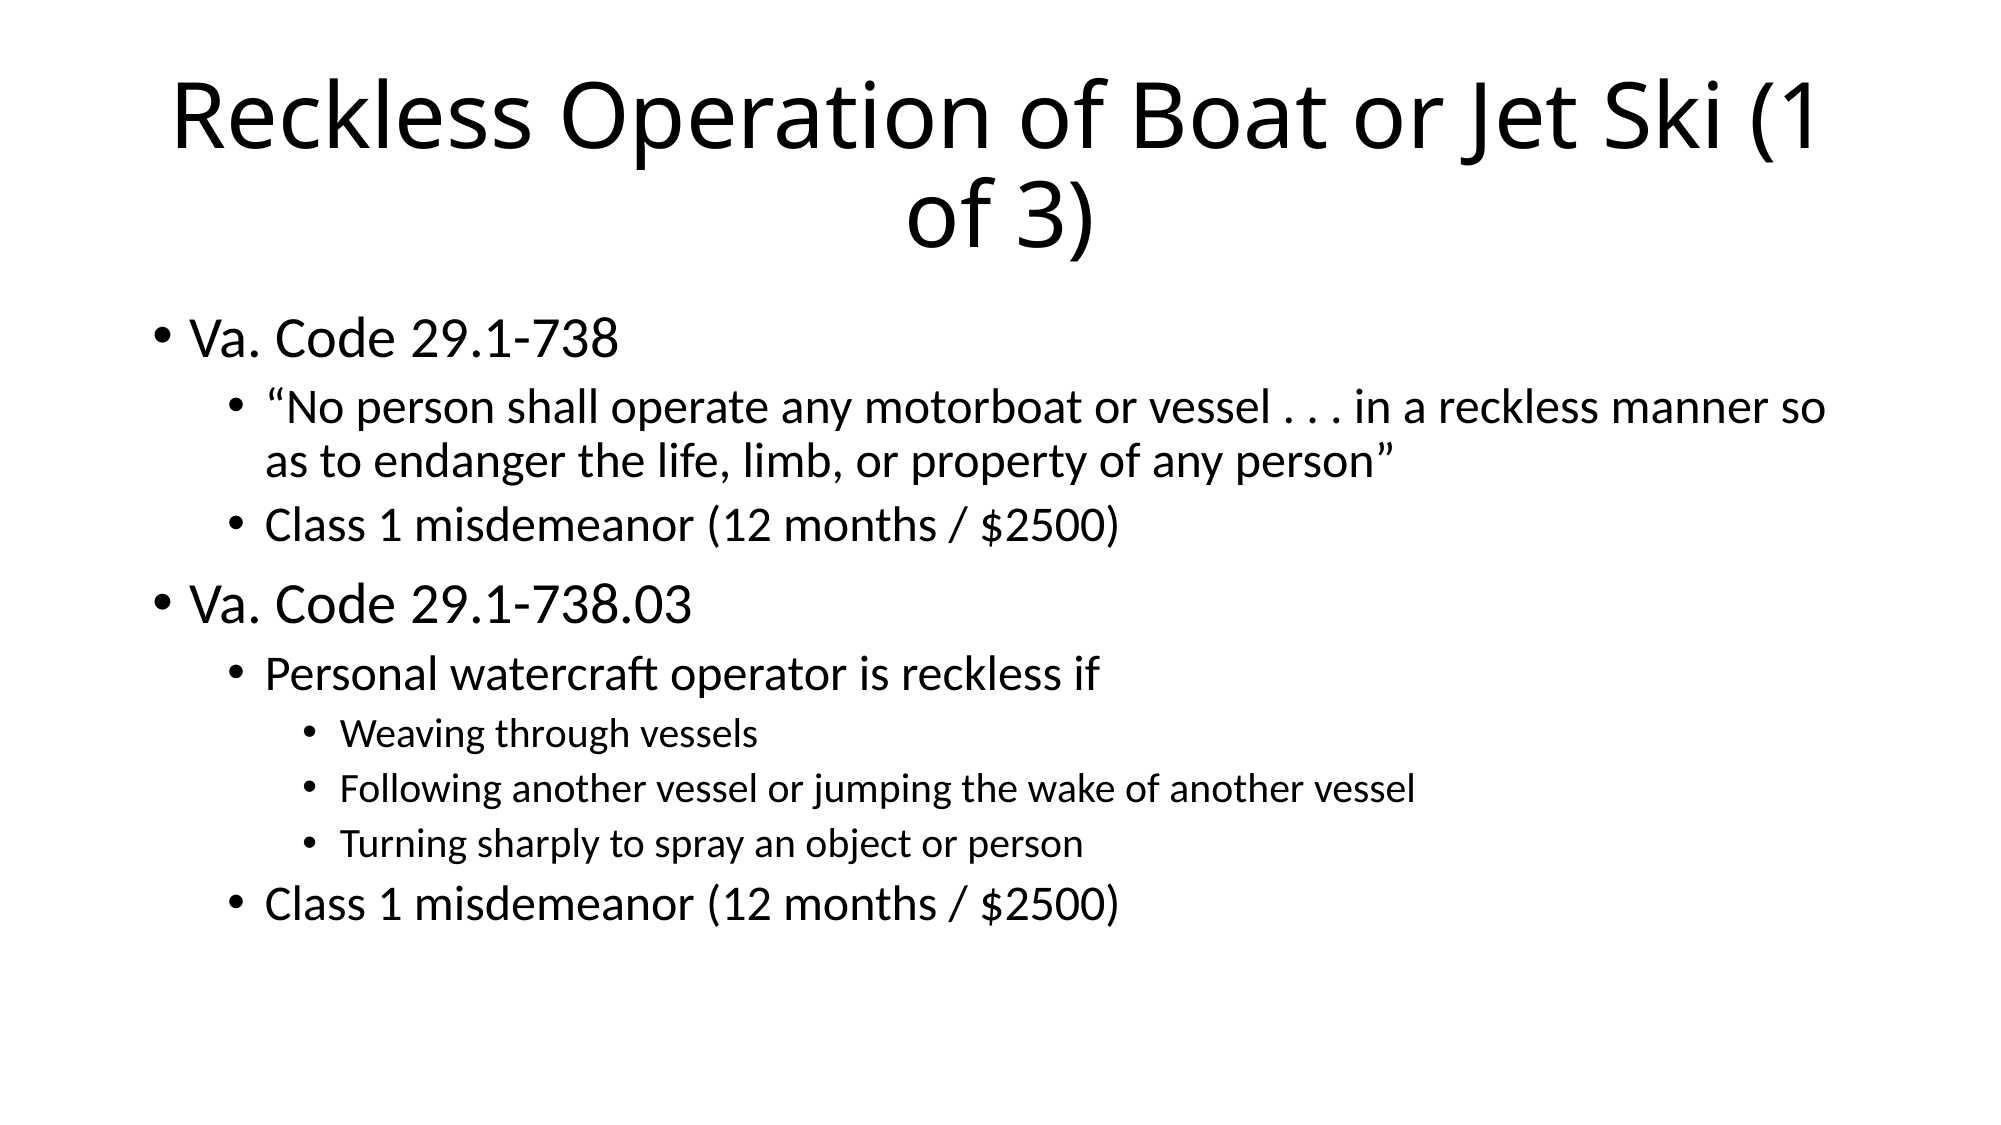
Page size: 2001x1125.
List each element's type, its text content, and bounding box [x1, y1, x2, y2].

title Reckless Operation of Boat or Jet Ski (1 of 3) [137, 59, 1863, 278]
list Va. Code 29.1-738 “No person shall operate any motorboat or vessel . . . in a reckless manner so as to endanger the life, limb, or property of any person” Class 1 misdemeanor (12 months / $2500) Va. Code 29.1-738.03 Personal watercraft operator is reckless if Weaving through vessels Following another vessel or jumping the wake of another vessel Turning sharply to spray an object or person Class 1 misdemeanor (12 months / $2500) [137, 299, 1863, 1014]
